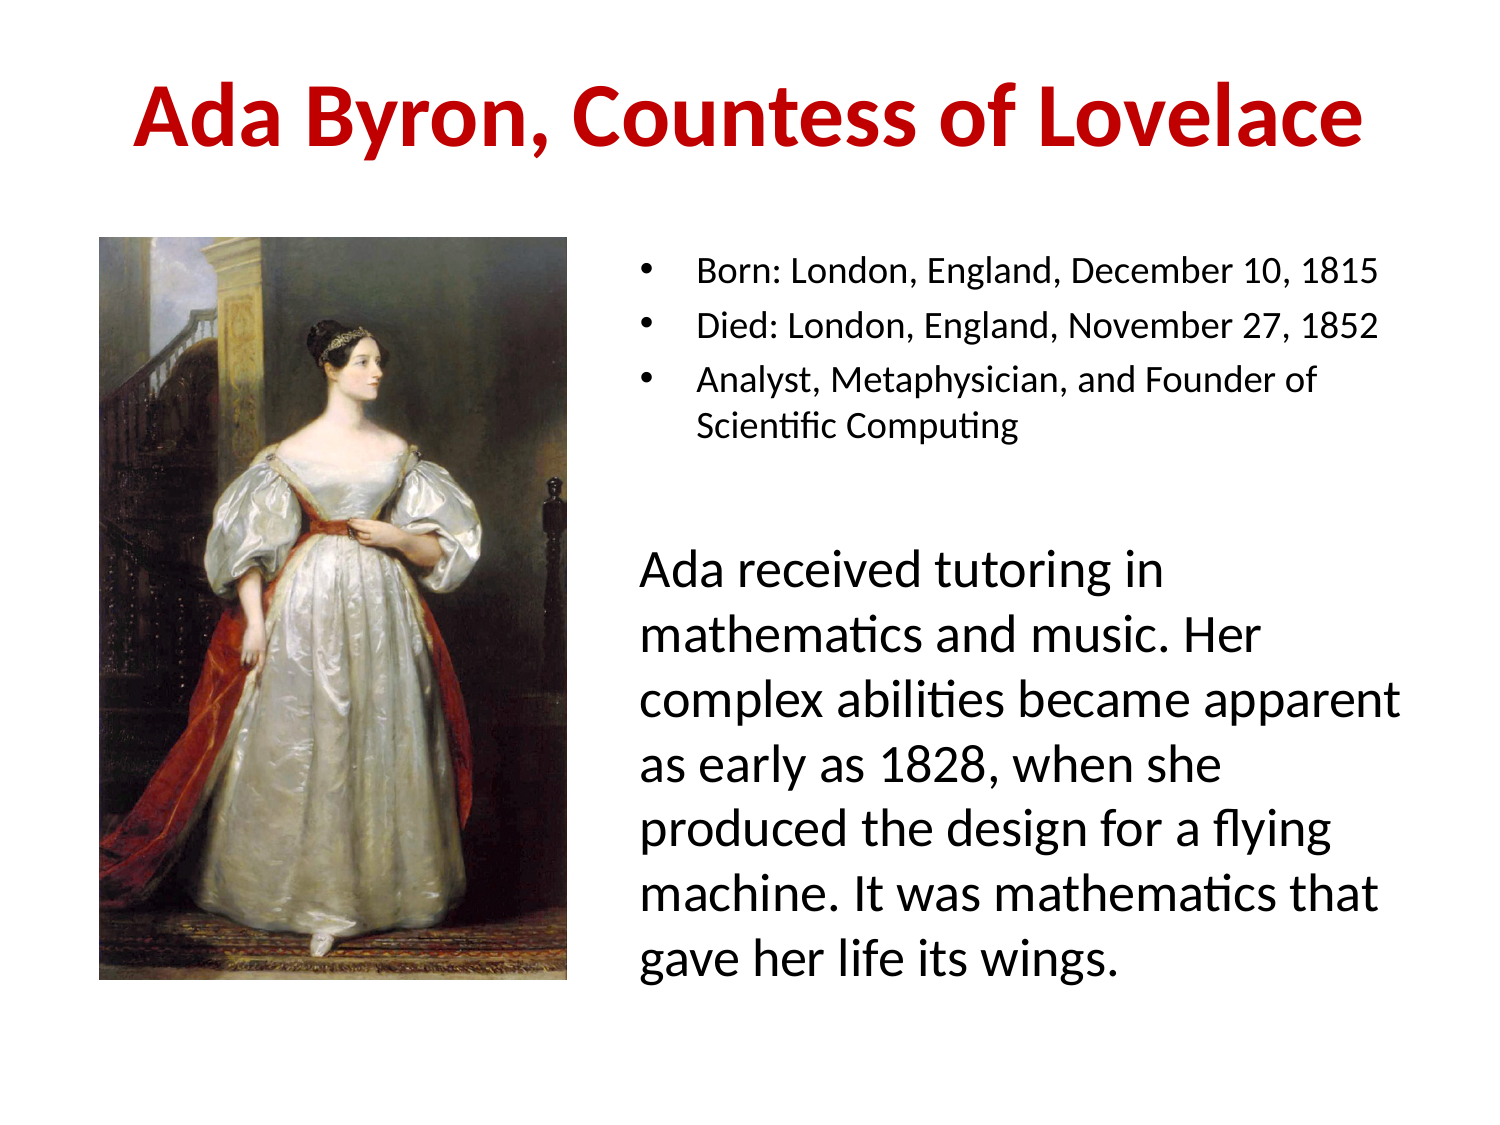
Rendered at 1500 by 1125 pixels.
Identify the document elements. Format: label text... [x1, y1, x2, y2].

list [99, 237, 568, 981]
title Ada Byron, Countess of Lovelace [75, 45, 1425, 175]
list Born: London, England, December 10, 1815 Died: London, England, November 27, 1852 Analyst, Metaphysician, and Founder of Scientific Computing Ada received tutoring in mathematics and music. Her complex abilities became apparent as early as 1828, when she produced the design for a flying machine. It was mathematics that gave her life its wings. [624, 237, 1425, 1005]
